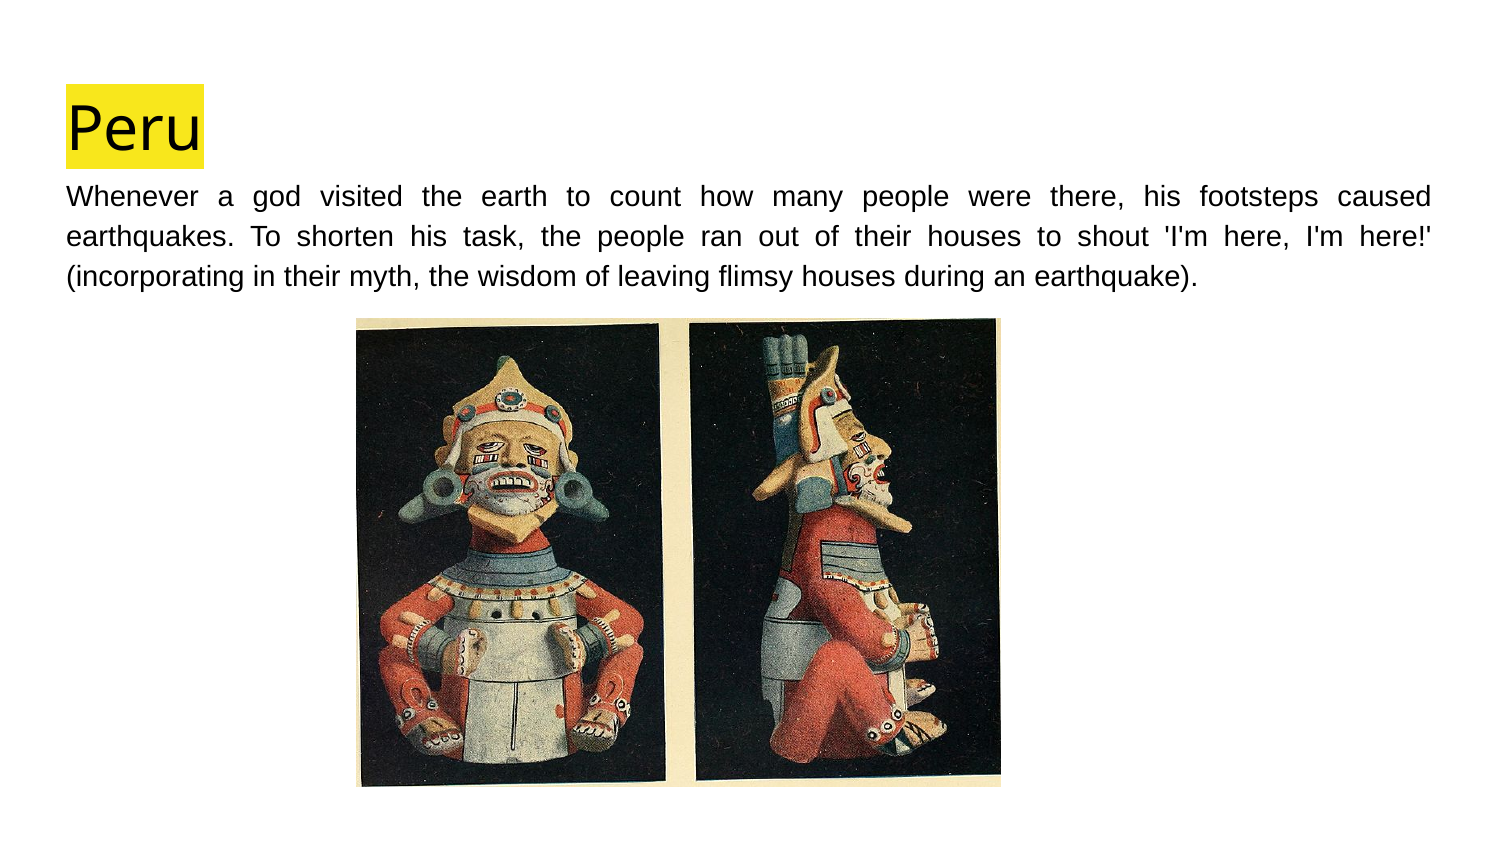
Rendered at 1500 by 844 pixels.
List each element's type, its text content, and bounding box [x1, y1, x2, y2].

list Whenever a god visited the earth to count how many people were there, his footsteps caused earthquakes. To shorten his task, the people ran out of their houses to shout 'I'm here, I'm here!' (incorporating in their myth, the wisdom of leaving flimsy houses during an earthquake). [51, 156, 1449, 750]
title Peru [51, 72, 1449, 156]
picture [356, 317, 1001, 787]
